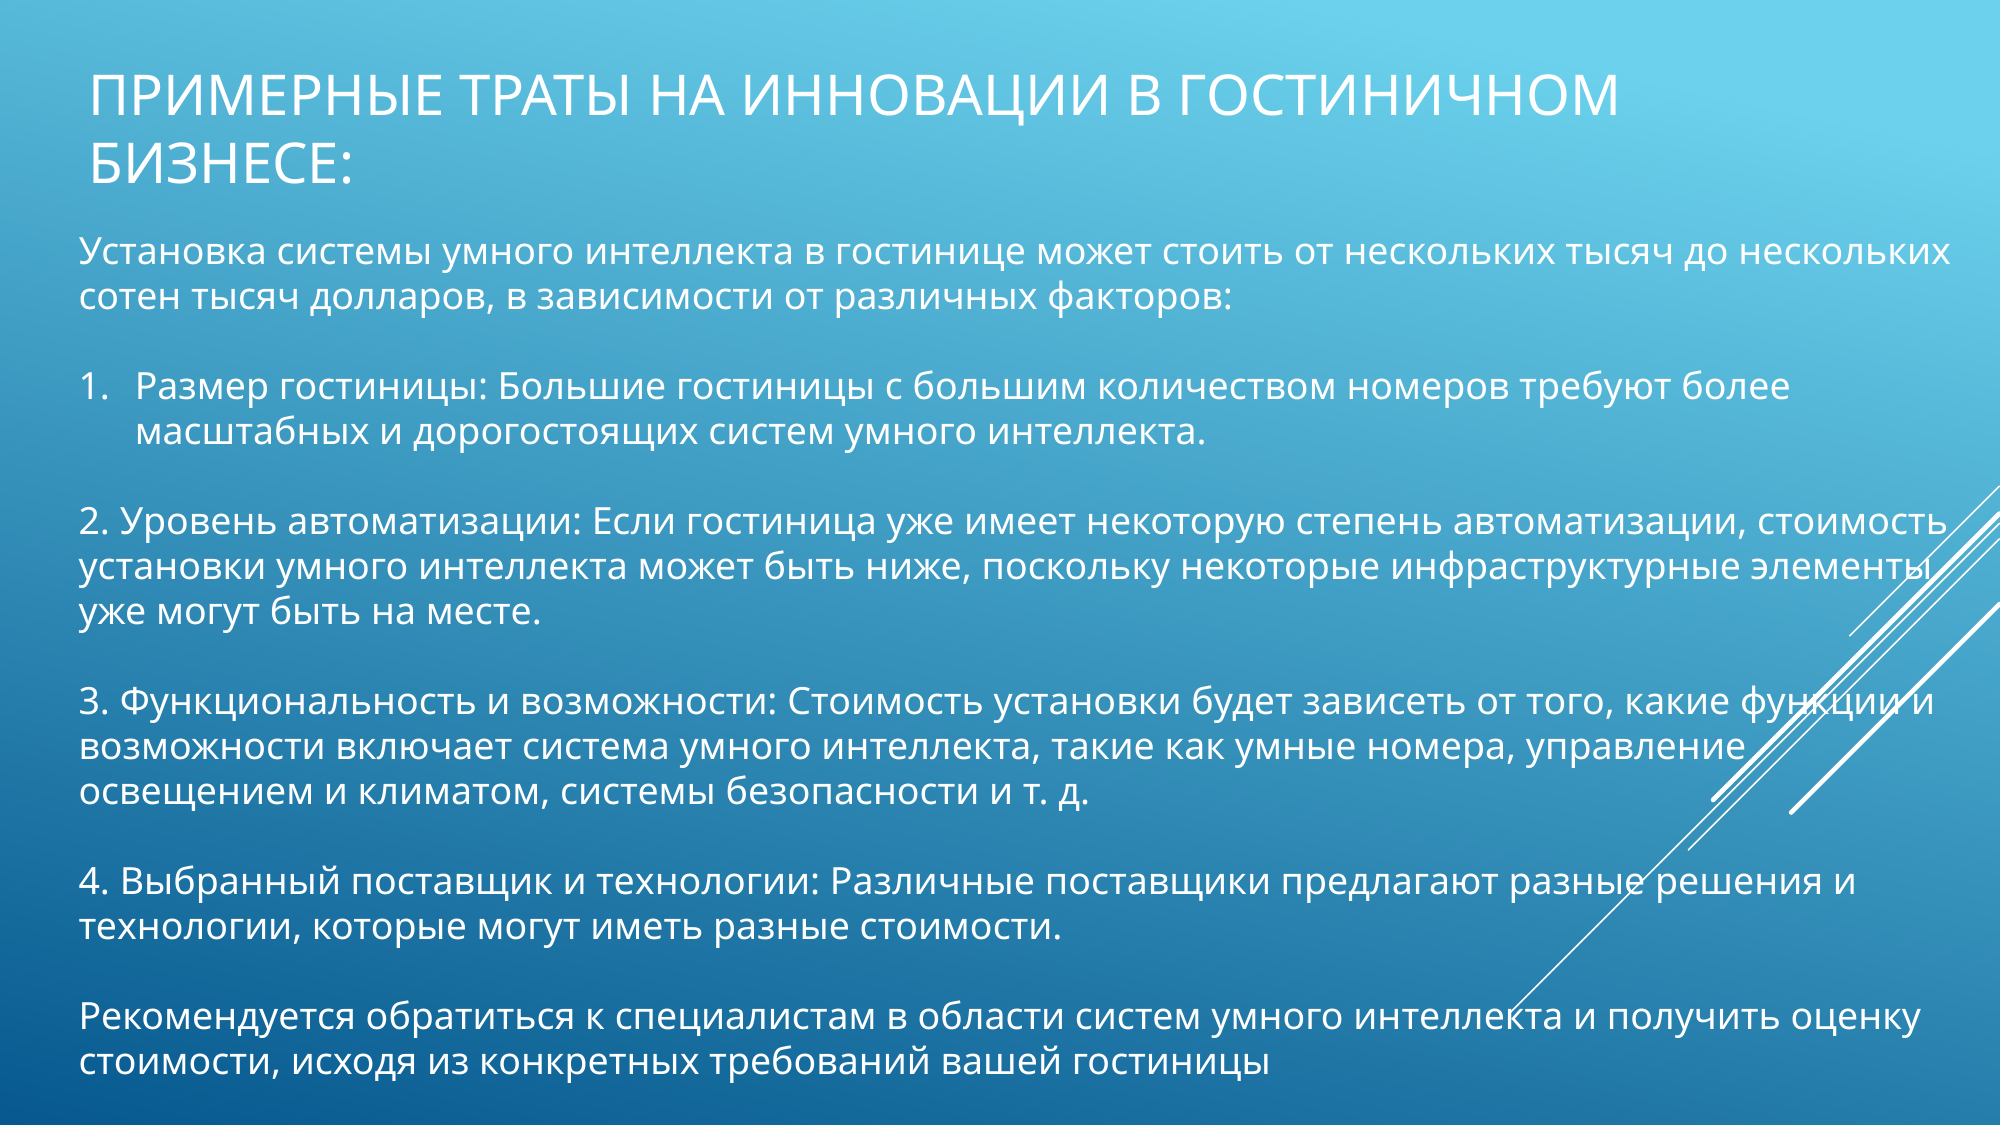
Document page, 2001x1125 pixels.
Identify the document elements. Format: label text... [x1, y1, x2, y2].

title Примерные траты на инновации в гостиничном бизнесе: [73, 52, 1799, 219]
text_box Установка системы умного интеллекта в гостинице может стоить от нескольких тысяч до нескольких сотен тысяч долларов, в зависимости от различных факторов: Размер гостиницы: Большие гостиницы с большим количеством номеров требуют более масштабных и дорогостоящих систем умного интеллекта. 2. Уровень автоматизации: Если гостиница уже имеет некоторую степень автоматизации, стоимость установки умного интеллекта может быть ниже, поскольку некоторые инфраструктурные элементы уже могут быть на месте. 3. Функциональность и возможности: Стоимость установки будет зависеть от того, какие функции и возможности включает система умного интеллекта, такие как умные номера, управление освещением и климатом, системы безопасности и т. д. 4. Выбранный поставщик и технологии: Различные поставщики предлагают разные решения и технологии, которые могут иметь разные стоимости. Рекомендуется обратиться к специалистам в области систем умного интеллекта и получить оценку стоимости, исходя из конкретных требований вашей гостиницы [63, 219, 1980, 1090]
